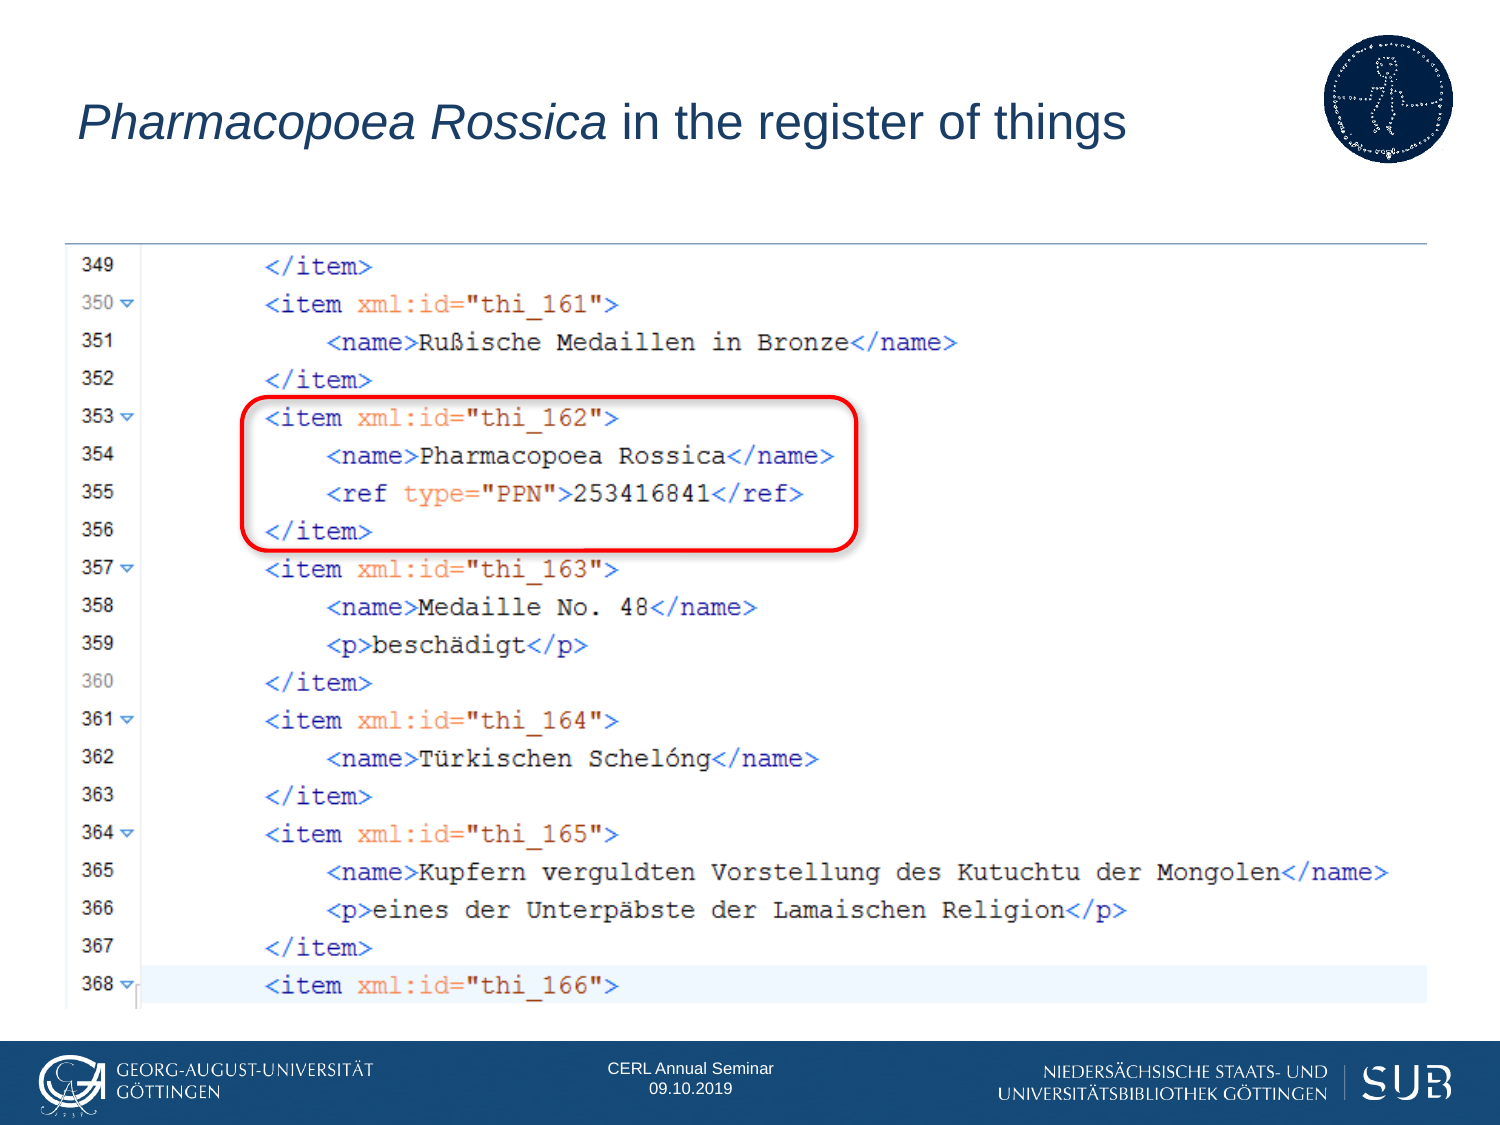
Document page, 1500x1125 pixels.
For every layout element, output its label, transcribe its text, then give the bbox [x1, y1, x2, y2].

picture [1316, 27, 1460, 170]
title Pharmacopoea Rossica in the register of things [62, 71, 1413, 167]
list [64, 243, 1428, 1009]
footer CERL Annual Seminar 09.10.2019 [395, 1050, 987, 1110]
picture [0, 1041, 1500, 1125]
